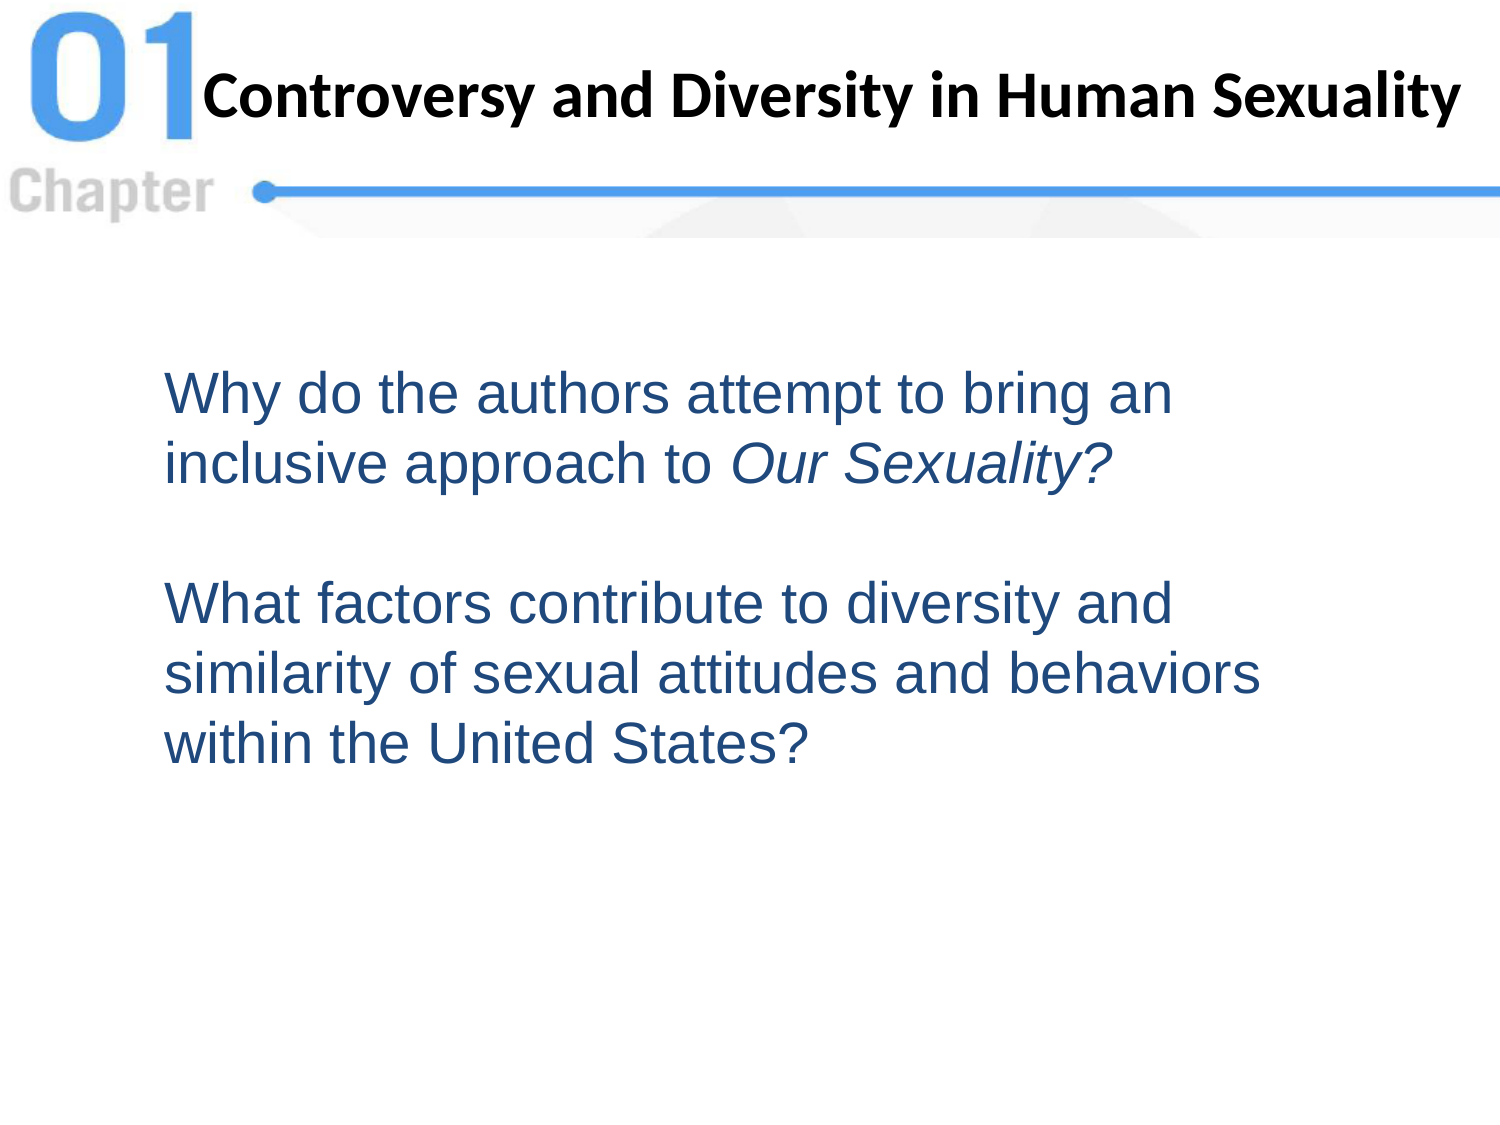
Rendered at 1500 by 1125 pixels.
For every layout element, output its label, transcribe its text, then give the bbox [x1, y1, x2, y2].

title Controversy and Diversity in Human Sexuality [187, 0, 1500, 163]
text_box Why do the authors attempt to bring an inclusive approach to Our Sexuality? What factors contribute to diversity and similarity of sexual attitudes and behaviors within the United States? [149, 412, 1350, 788]
list [249, 37, 1475, 163]
picture [0, 0, 1500, 238]
